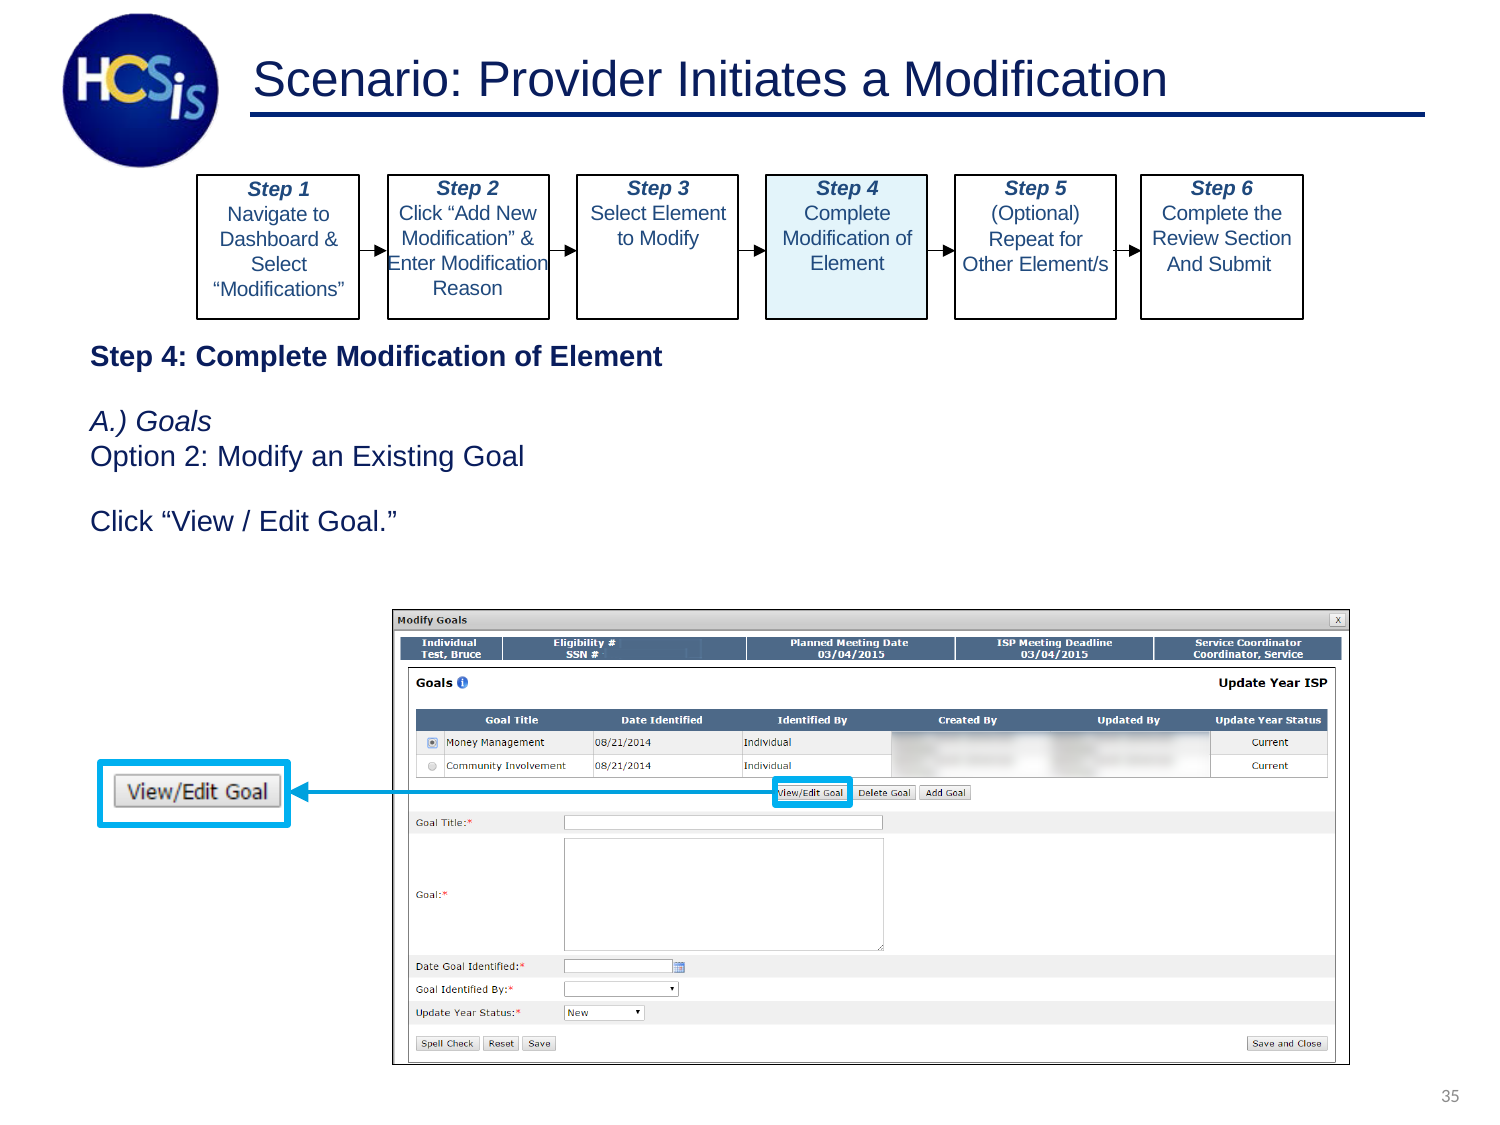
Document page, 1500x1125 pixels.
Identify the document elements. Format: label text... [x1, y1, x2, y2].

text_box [197, 174, 1303, 327]
picture [62, 13, 220, 169]
text_box Step 4: Complete Modification of Element A.) Goals Option 2: Modify an Existing Goal Click “View / Edit Goal.” [87, 337, 1392, 573]
picture [779, 784, 846, 800]
title Scenario: Provider Initiates a Modification [88, 45, 1412, 234]
slide_number 35 [1137, 1064, 1475, 1125]
picture [392, 609, 1351, 1065]
picture [111, 771, 283, 813]
text_box [99, 762, 288, 825]
